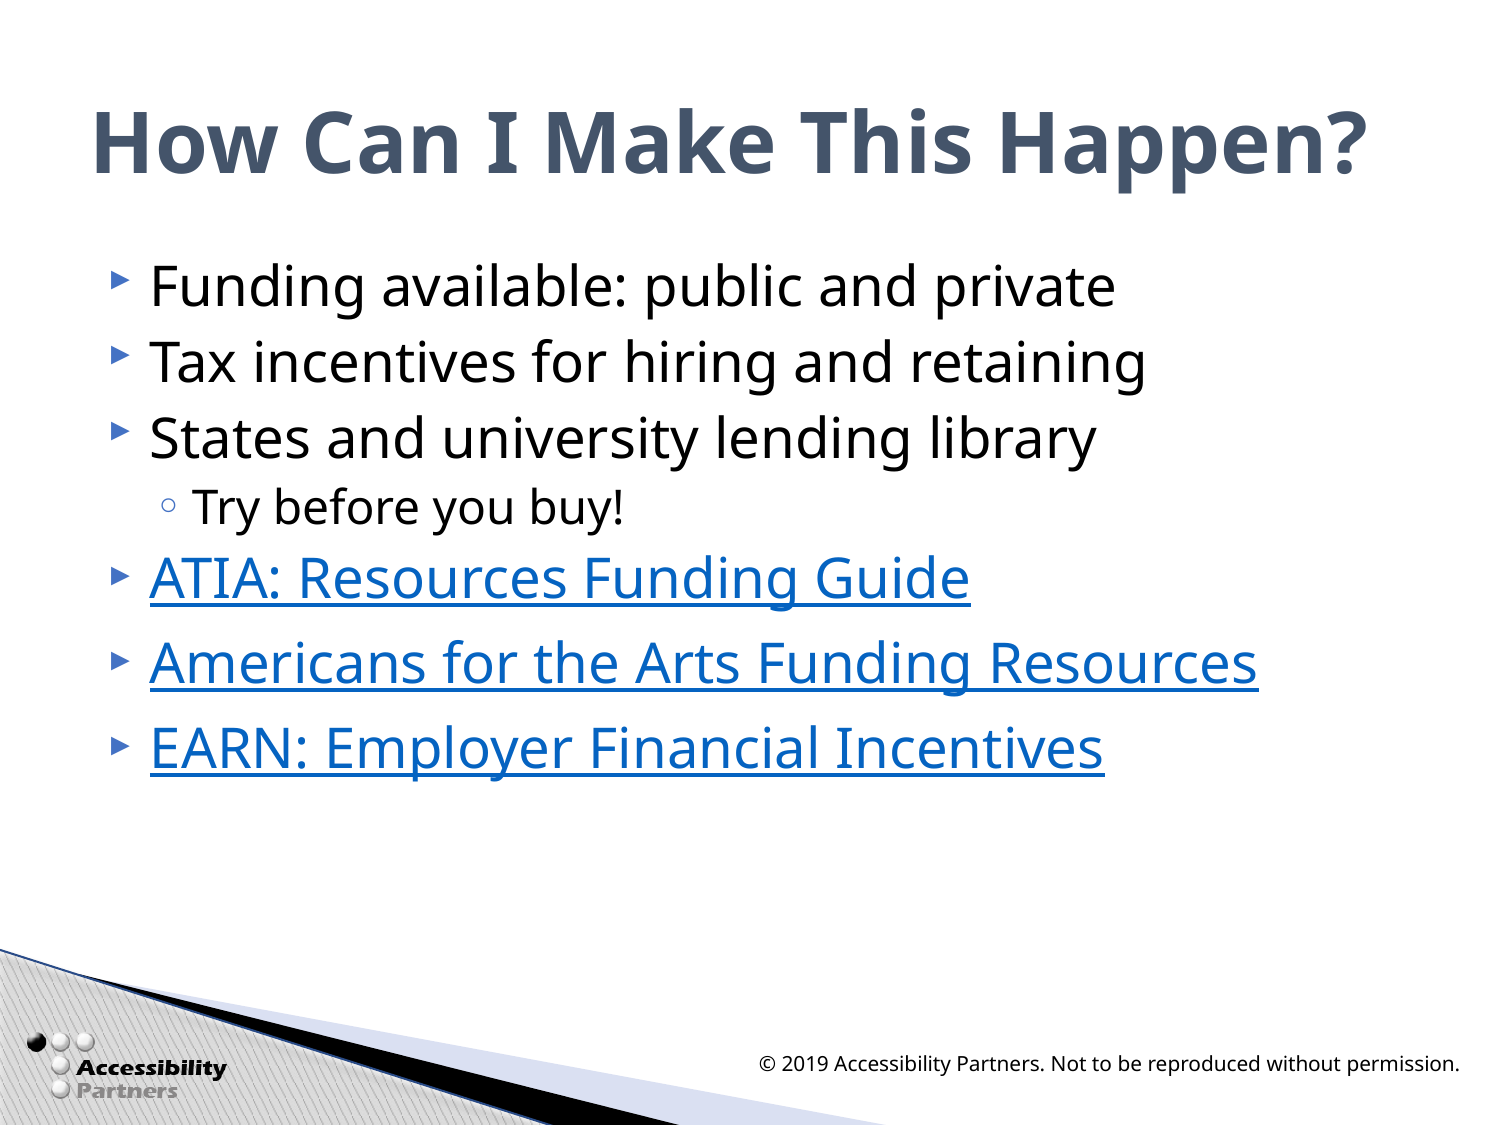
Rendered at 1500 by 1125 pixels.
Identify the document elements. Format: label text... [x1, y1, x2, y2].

picture [24, 1030, 229, 1100]
title How Can I Make This Happen? [75, 45, 1425, 233]
list Funding available: public and private Tax incentives for hiring and retaining States and university lending library Try before you buy! ATIA: Resources Funding Guide Americans for the Arts Funding Resources EARN: Employer Financial Incentives [74, 242, 1426, 986]
footer © 2019 Accessibility Partners. Not to be reproduced without permission. [600, 1023, 1475, 1084]
